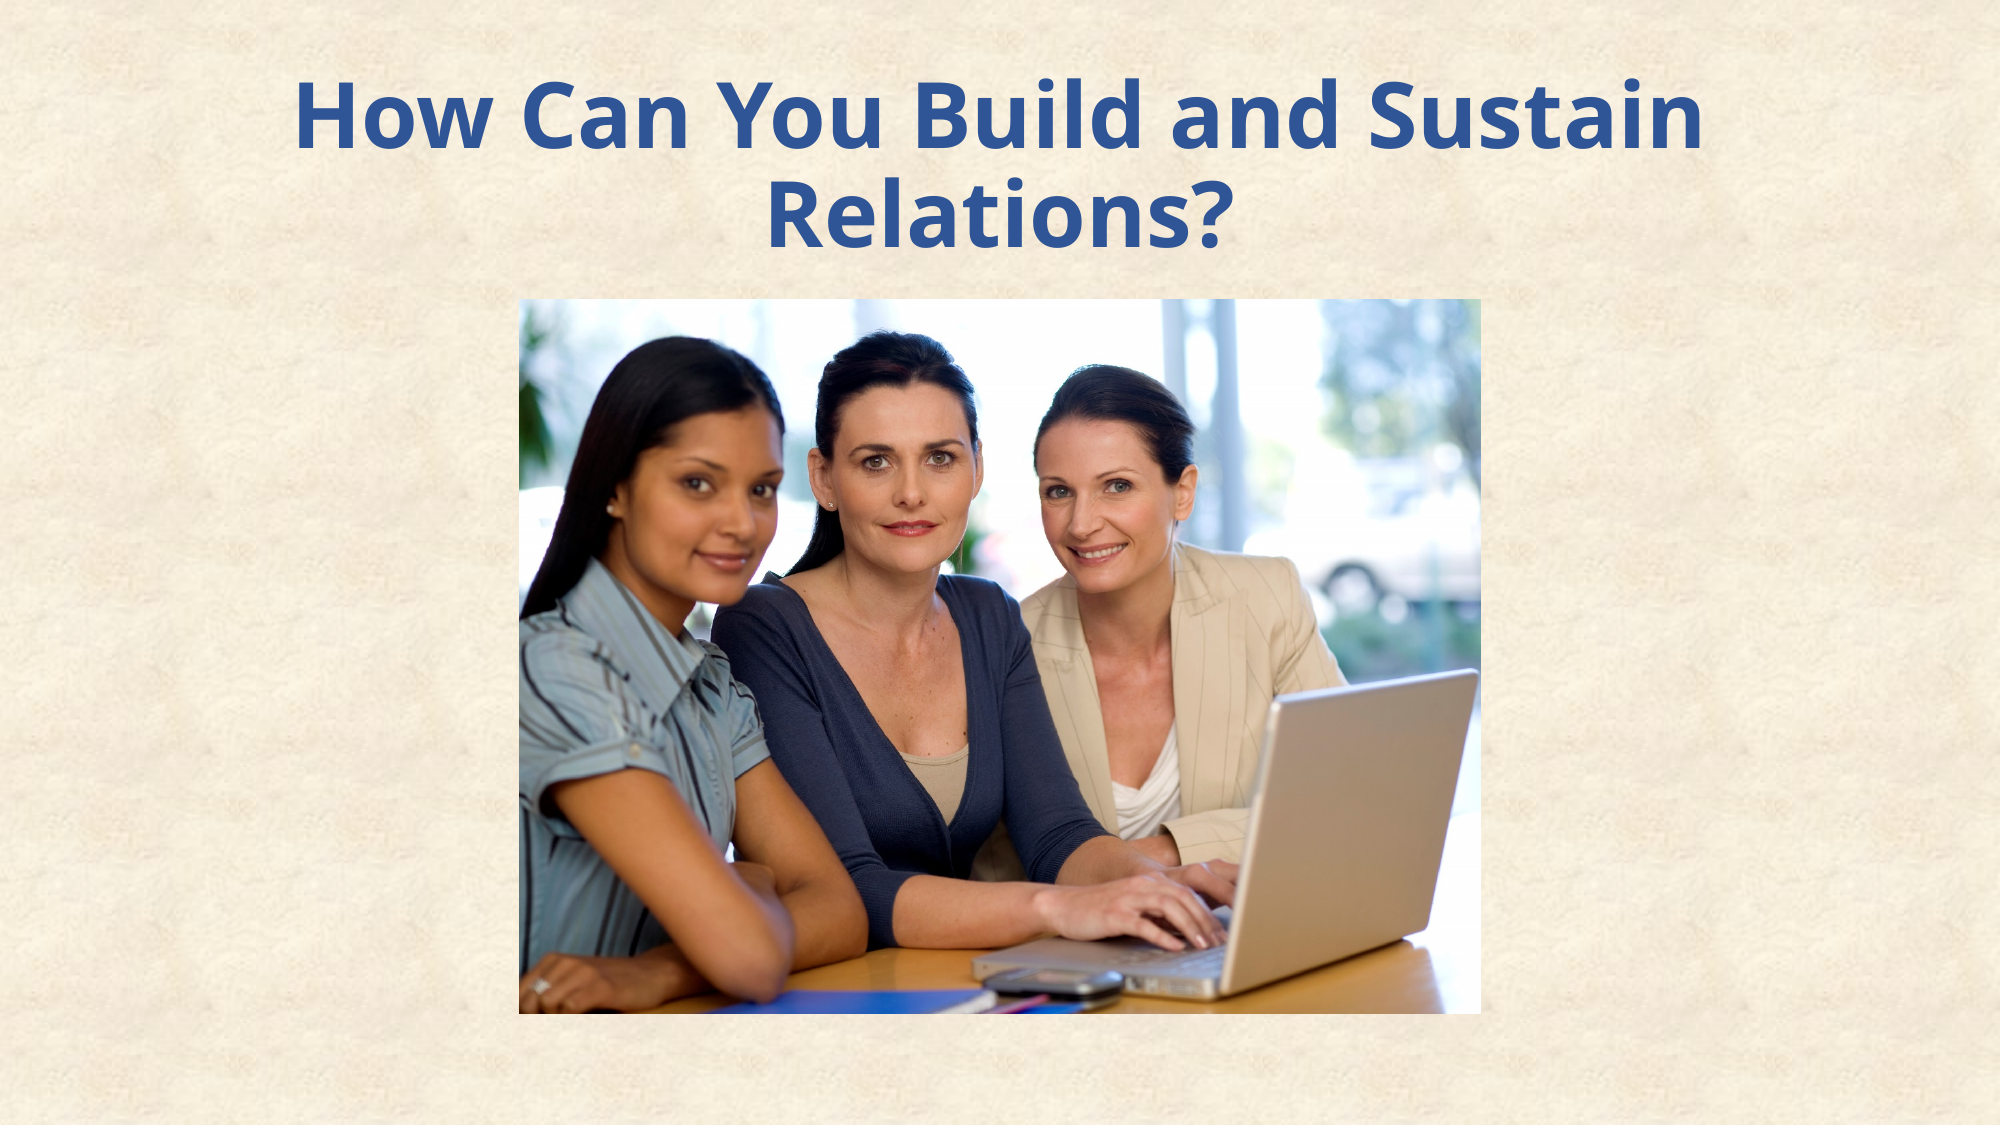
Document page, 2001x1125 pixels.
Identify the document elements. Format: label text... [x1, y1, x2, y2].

title How Can You Build and Sustain Relations? [137, 59, 1863, 278]
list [519, 299, 1481, 1014]
